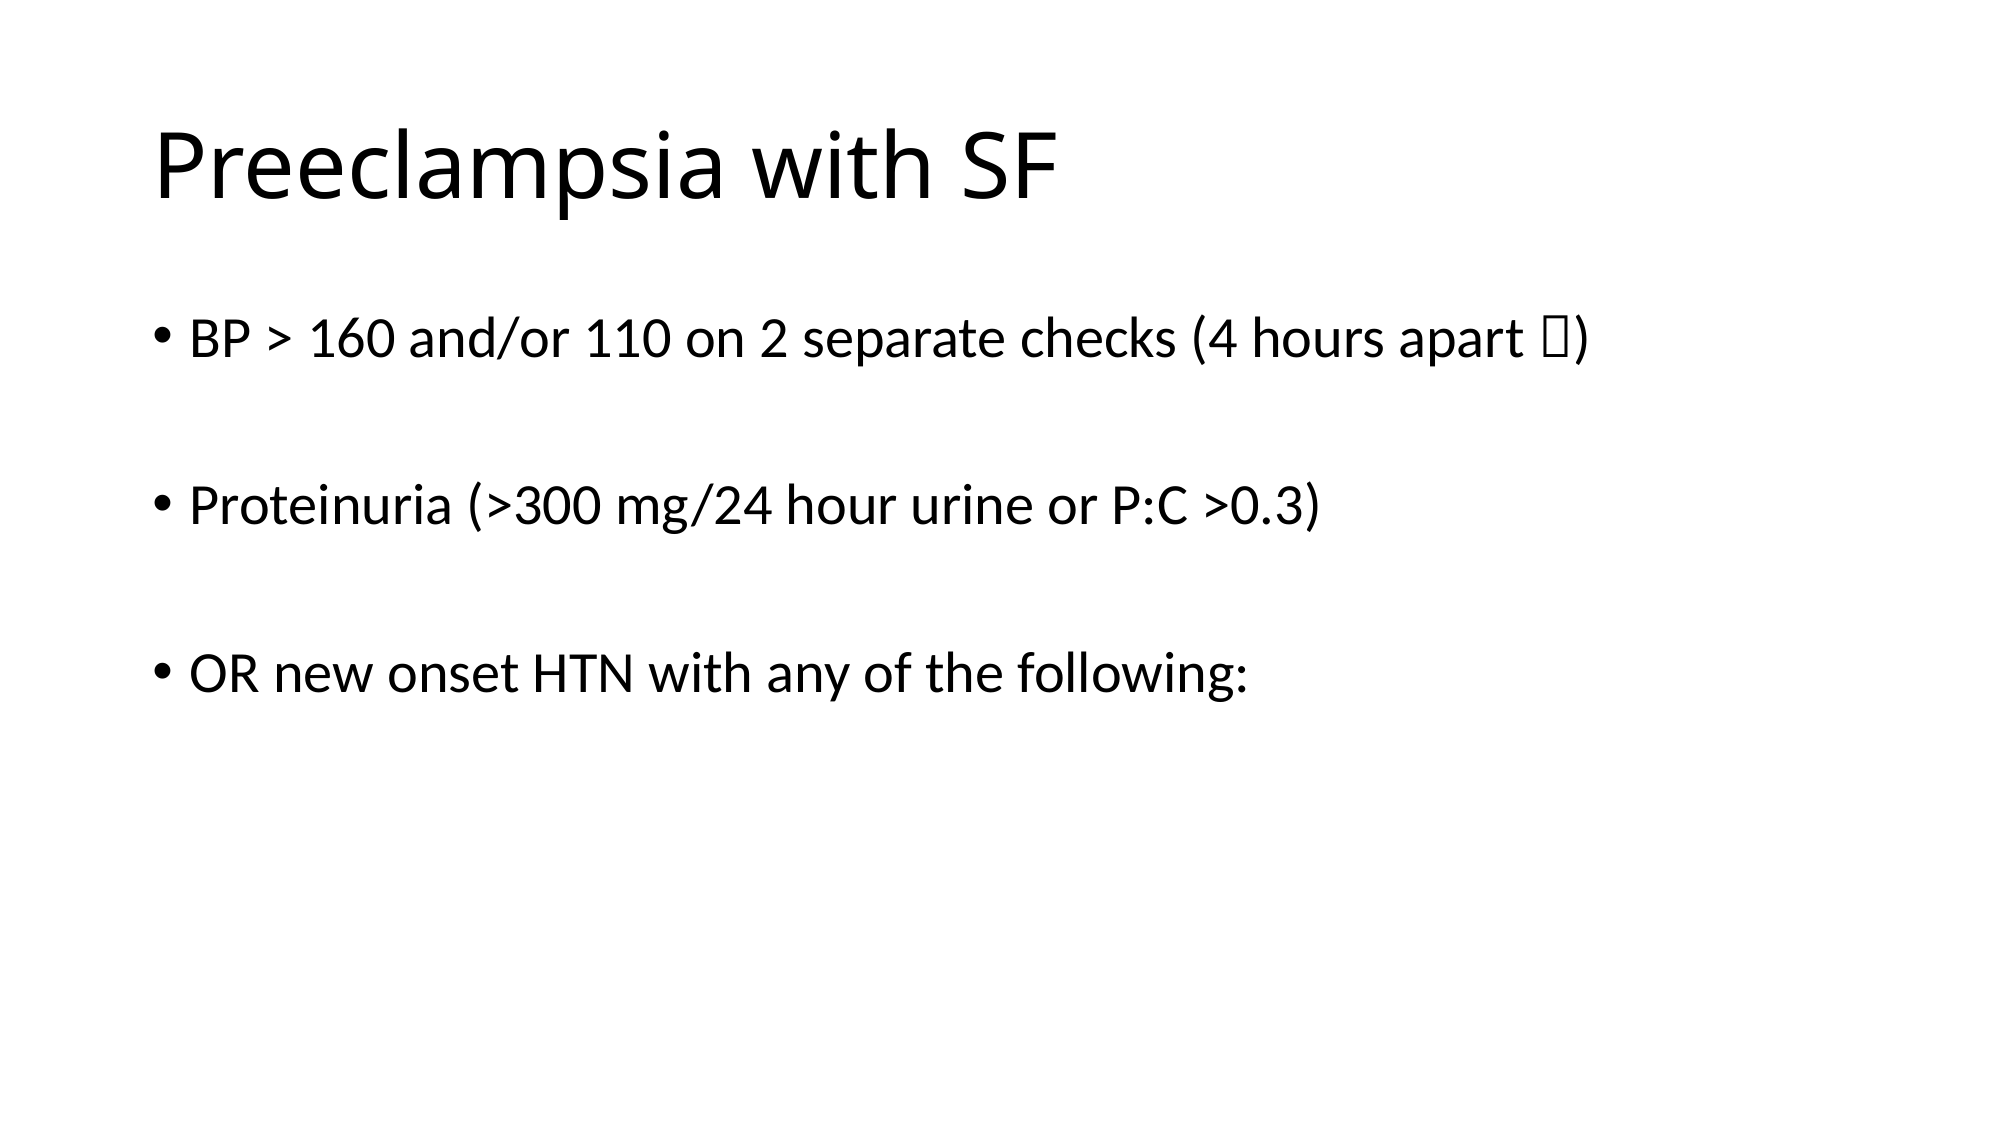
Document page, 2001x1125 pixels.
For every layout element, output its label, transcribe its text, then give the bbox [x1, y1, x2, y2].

title Preeclampsia with SF [137, 59, 1863, 278]
list BP > 160 and/or 110 on 2 separate checks (4 hours apart ) Proteinuria (>300 mg/24 hour urine or P:C >0.3) OR new onset HTN with any of the following: [137, 299, 1863, 1014]
